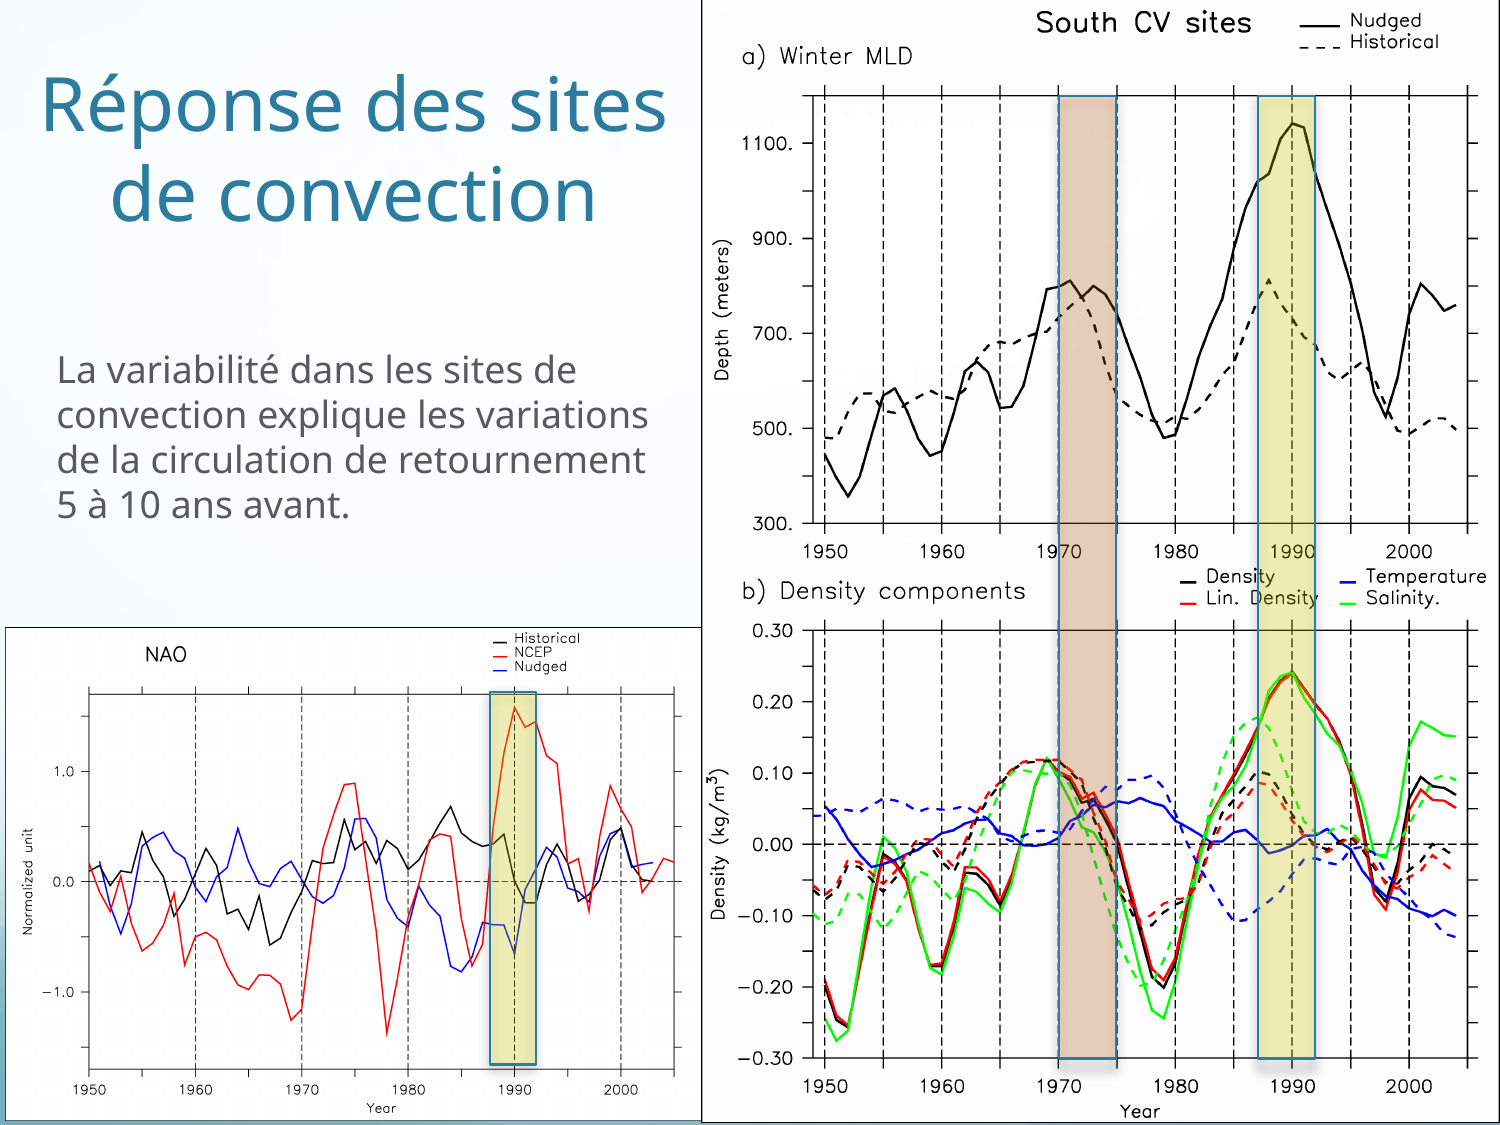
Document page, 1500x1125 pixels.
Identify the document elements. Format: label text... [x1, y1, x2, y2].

picture [5, 0, 1500, 1123]
list La variabilité dans les sites de convection explique les variations de la circulation de retournement 5 à 10 ans avant. [41, 338, 668, 623]
title Réponse des sites de convection [7, 24, 693, 244]
